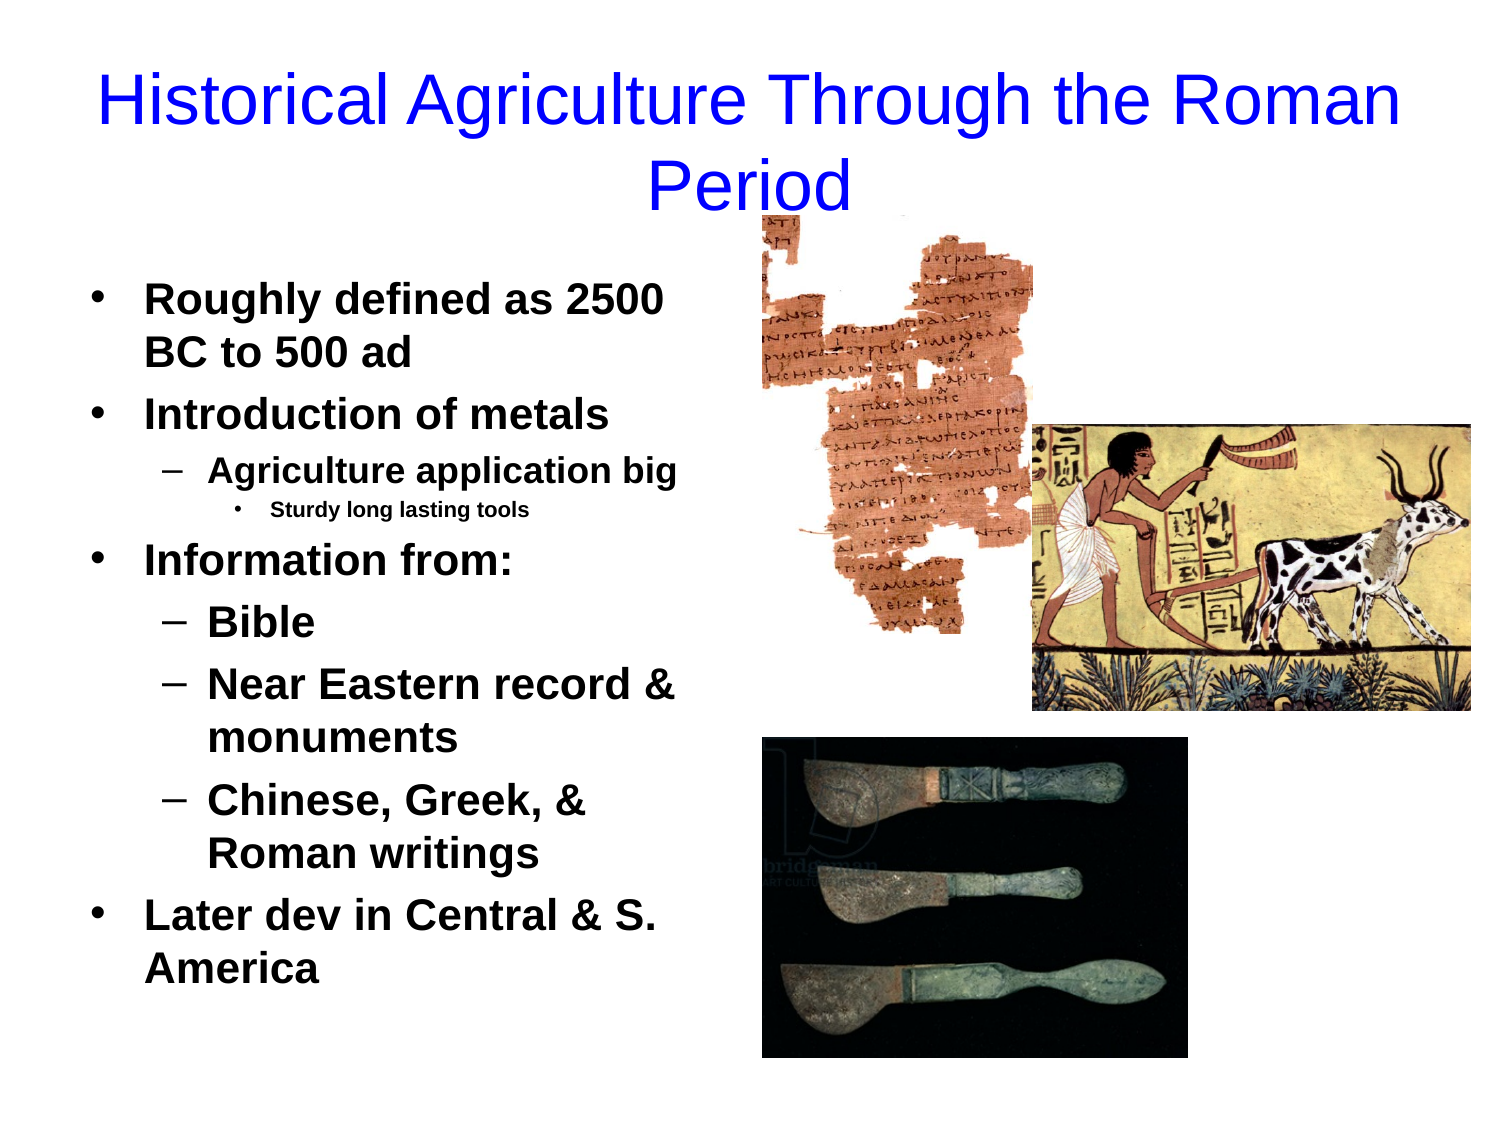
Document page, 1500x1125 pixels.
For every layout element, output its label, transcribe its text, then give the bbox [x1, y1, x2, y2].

picture [762, 215, 1471, 711]
picture [762, 737, 1188, 1058]
text_box Roughly defined as 2500 BC to 500 ad Introduction of metals Agriculture application big Sturdy long lasting tools Information from: Bible Near Eastern record & monuments Chinese, Greek, & Roman writings Later dev in Central & S. America [74, 262, 738, 1005]
title Historical Agriculture Through the Roman Period [75, 45, 1425, 233]
